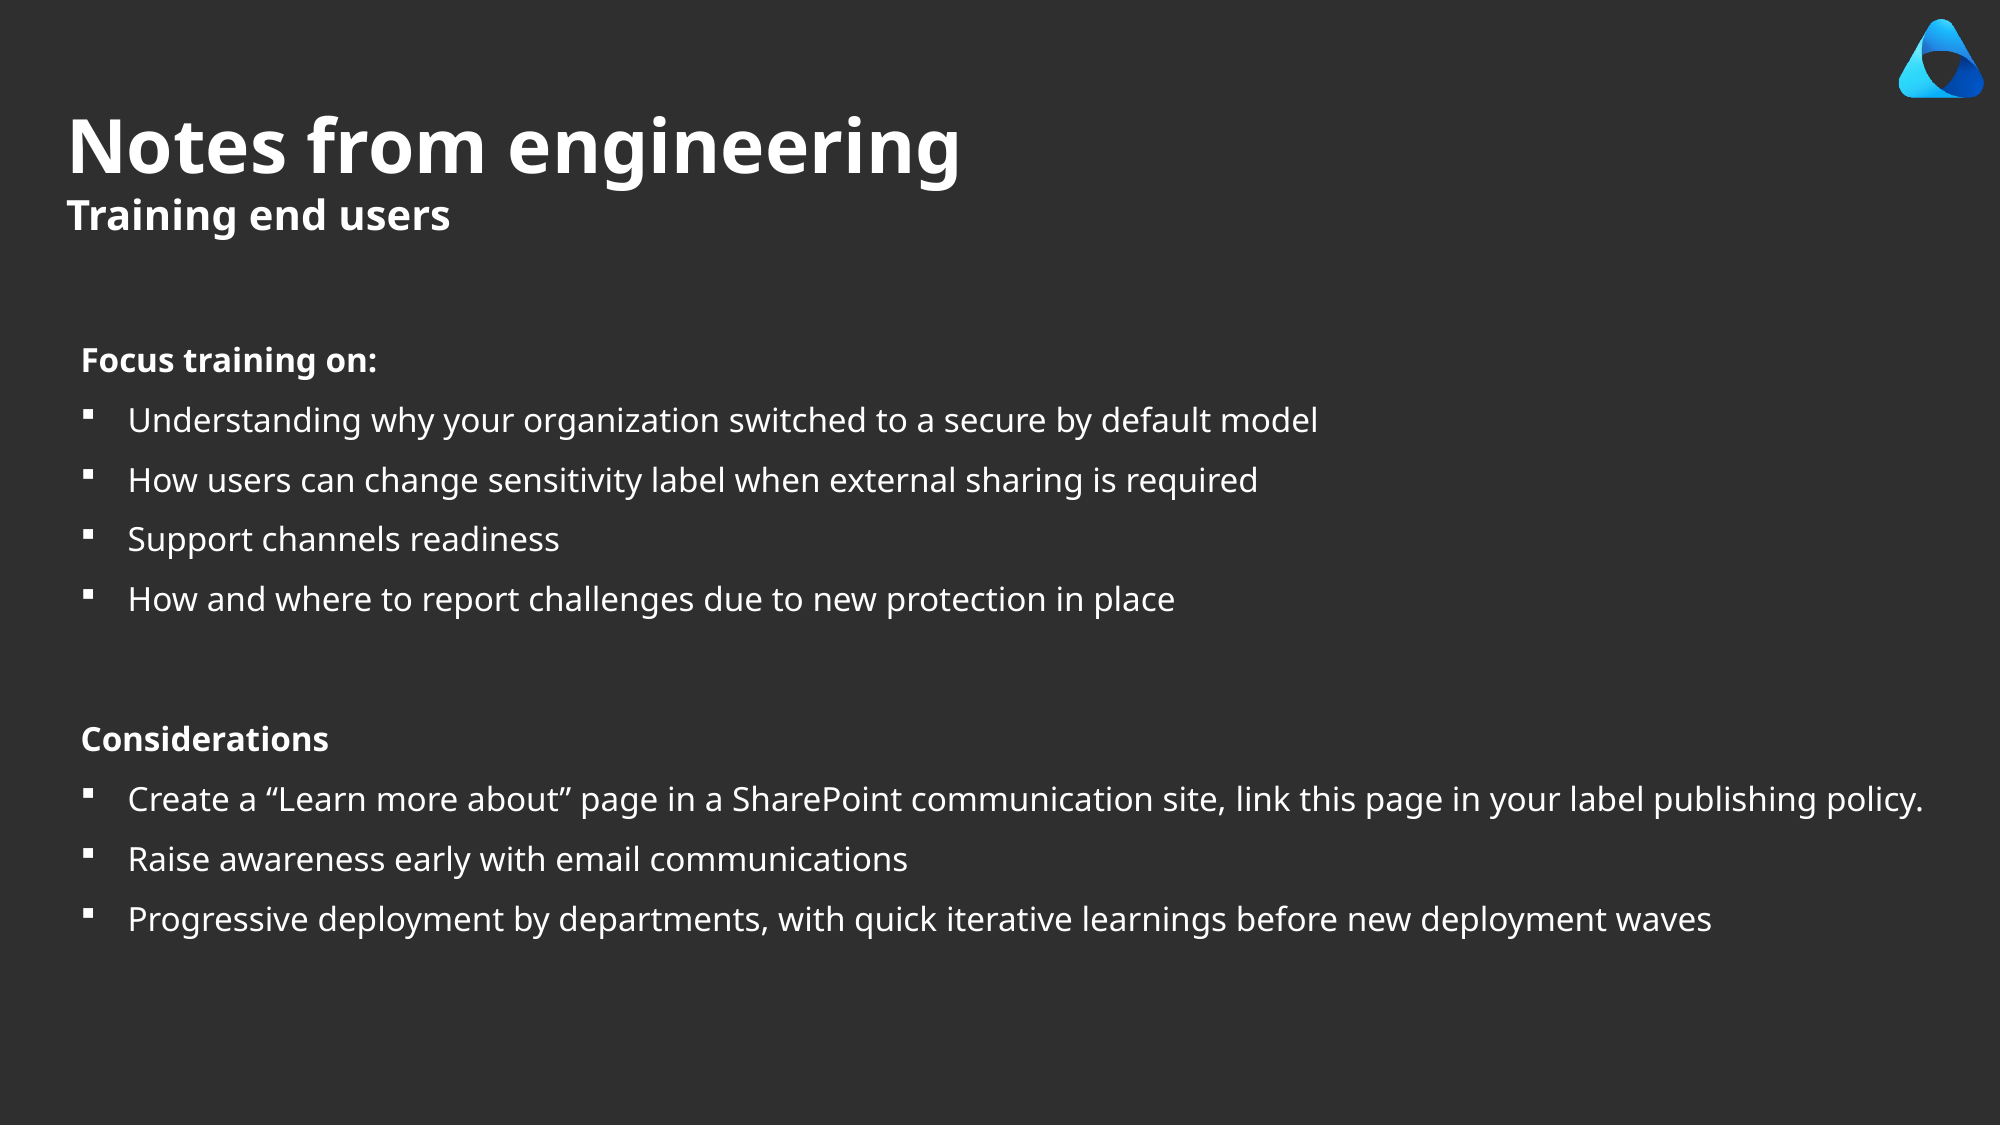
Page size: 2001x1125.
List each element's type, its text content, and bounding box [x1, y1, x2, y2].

picture [1894, 12, 1987, 104]
text_box Notes from engineering Training end users [65, 98, 1956, 240]
text_box Focus training on: Understanding why your organization switched to a secure by default model How users can change sensitivity label when external sharing is required Support channels readiness How and where to report challenges due to new protection in place Considerations Create a “Learn more about” page in a SharePoint communication site, link this page in your label publishing policy. Raise awareness early with email communications Progressive deployment by departments, with quick iterative learnings before new deployment waves [65, 311, 1956, 946]
